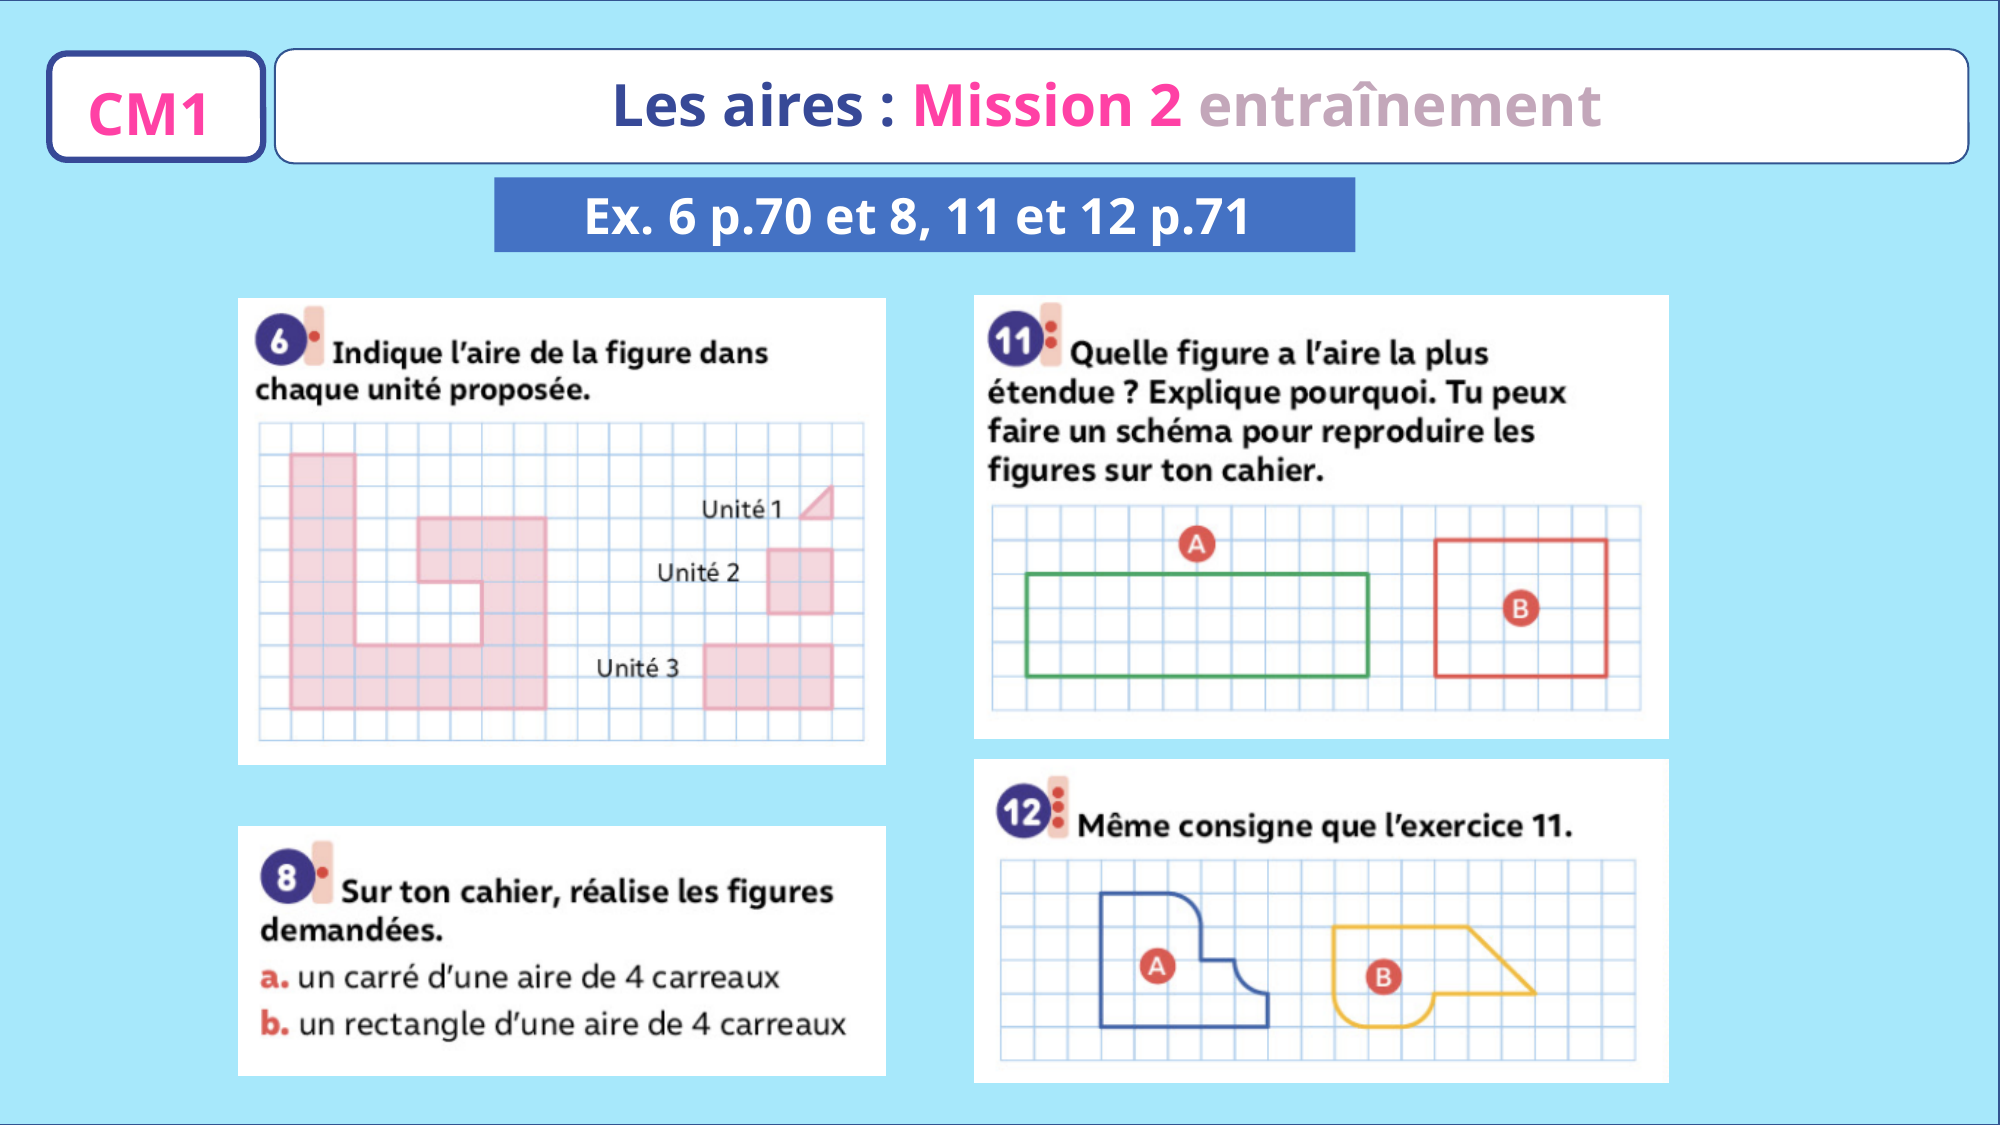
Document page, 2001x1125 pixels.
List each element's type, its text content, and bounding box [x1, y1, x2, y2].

picture [238, 826, 886, 1076]
picture [974, 295, 1669, 739]
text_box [49, 53, 264, 160]
picture [974, 759, 1669, 1083]
text_box Ex. 6 p.70 et 8, 11 et 12 p.71 [494, 177, 1356, 253]
picture [238, 298, 886, 765]
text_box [274, 49, 1969, 164]
text_box [0, 0, 2000, 1125]
footer www.maitresseherisson.com [662, 1042, 1338, 1103]
